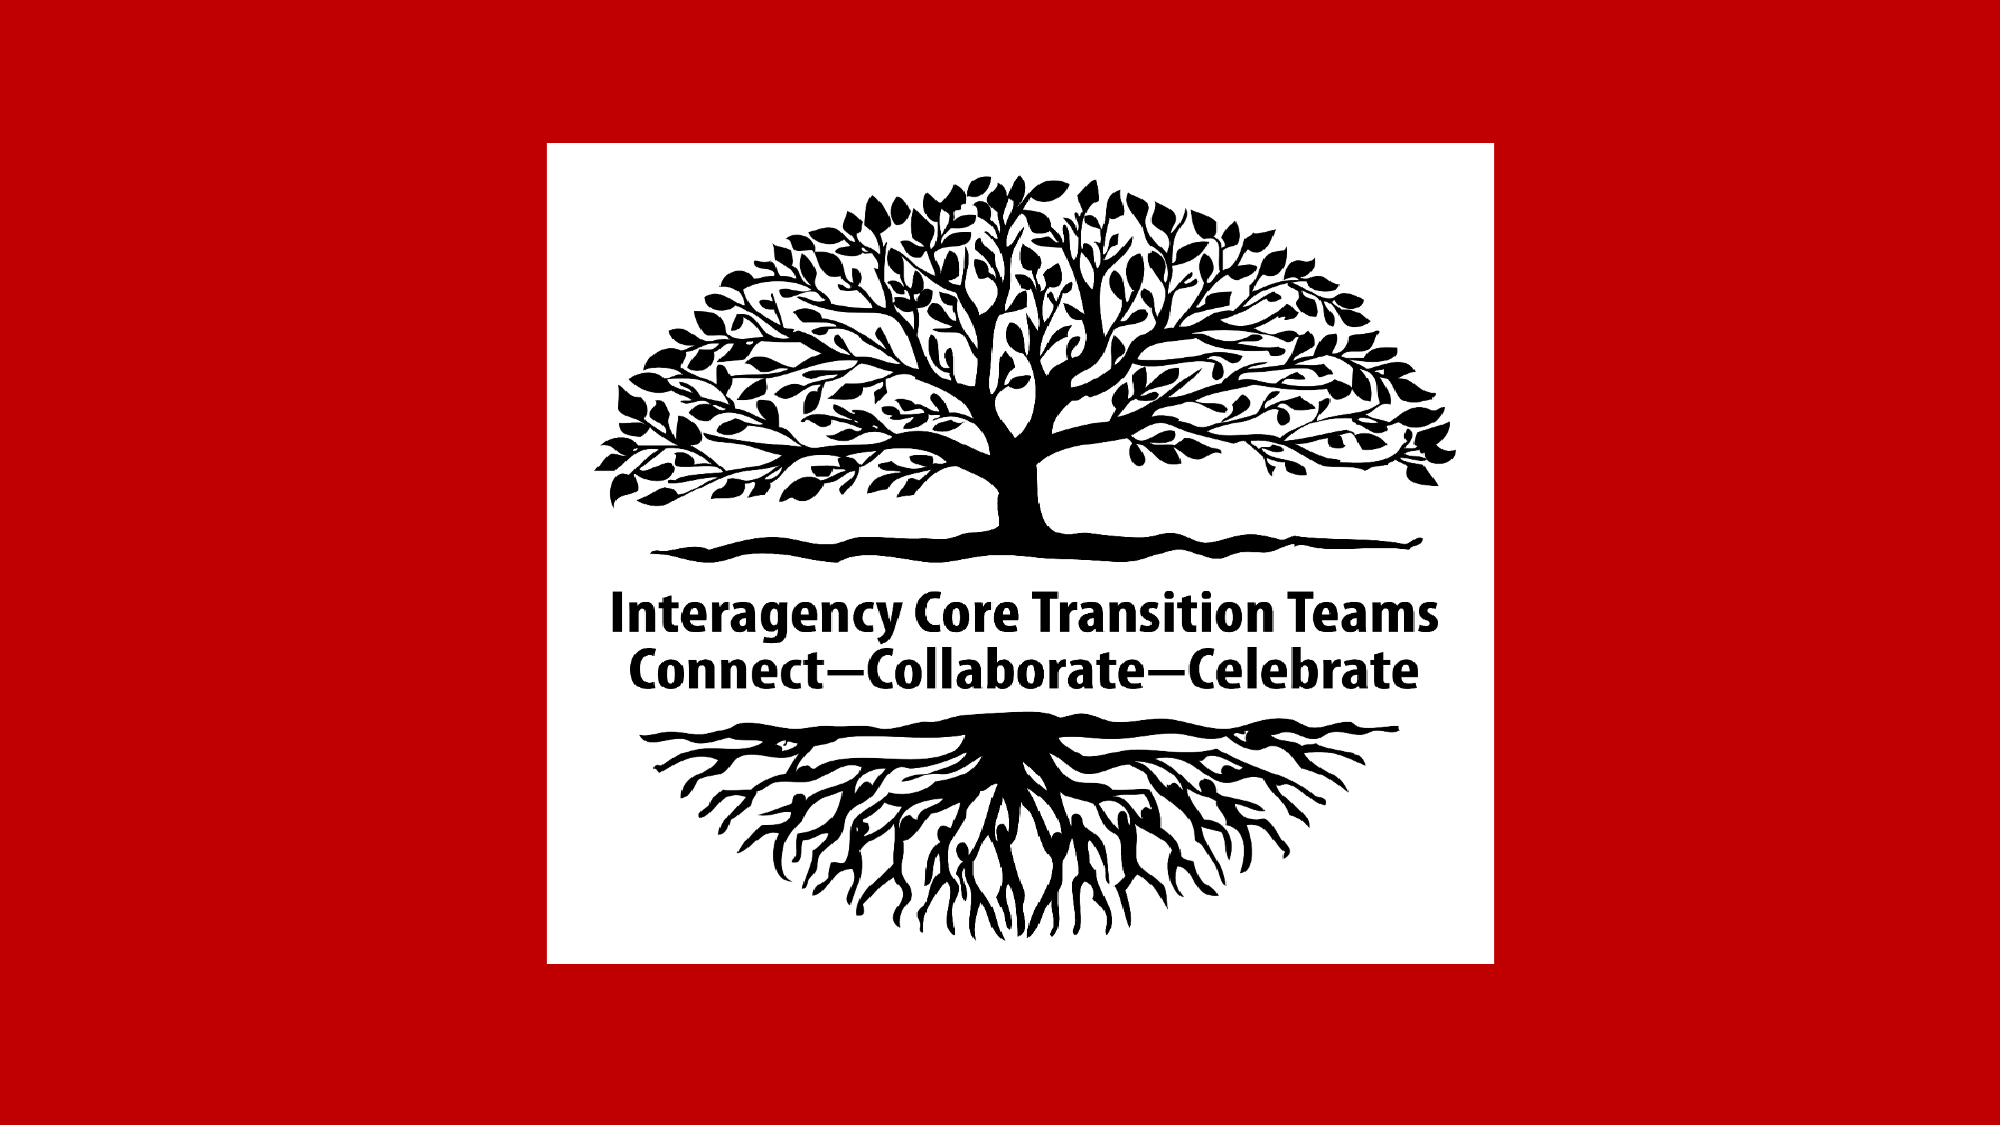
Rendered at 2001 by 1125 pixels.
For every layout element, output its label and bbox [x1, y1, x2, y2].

picture [546, 143, 1495, 964]
